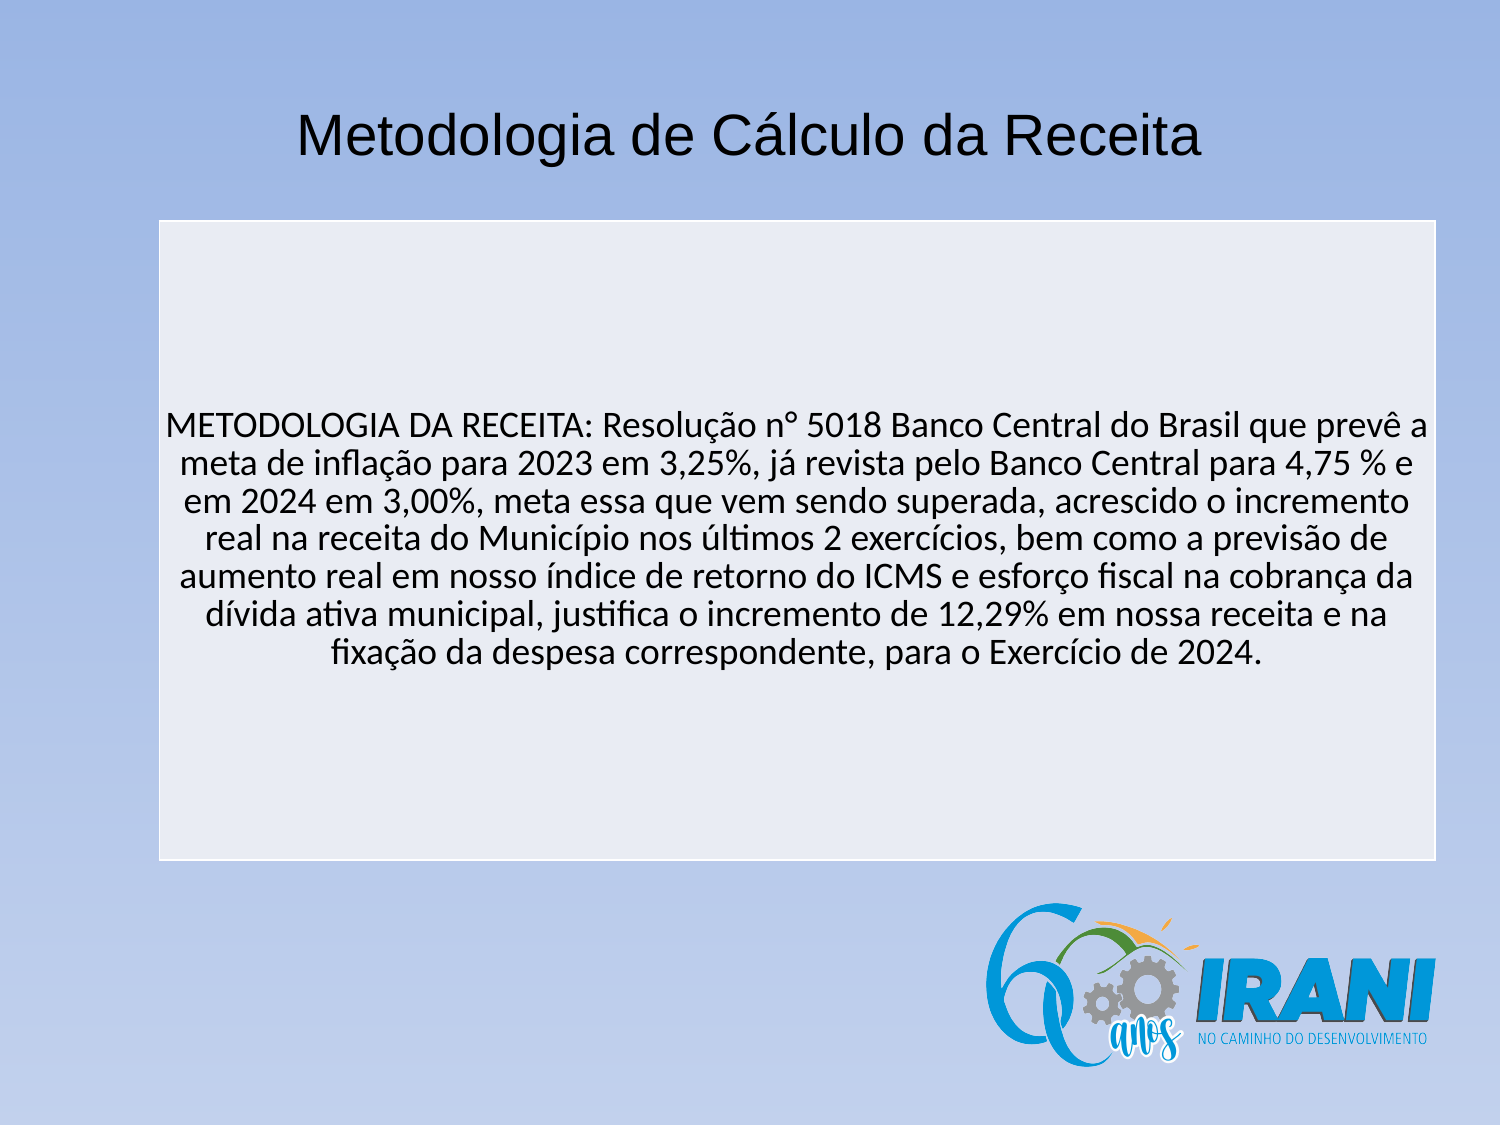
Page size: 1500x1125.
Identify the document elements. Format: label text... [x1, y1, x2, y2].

picture [1005, 973, 1051, 1035]
text_box Metodologia de Cálculo da Receita [230, 90, 1270, 220]
picture [985, 903, 1436, 1068]
picture [1057, 994, 1061, 1017]
table_header METODOLOGIA DA RECEITA: Resolução n° 5018 Banco Central do Brasil que prevê a meta de inflação para 2023 em 3,25%, já revista pelo Banco Central para 4,75 % e em 2024 em 3,00%, meta essa que vem sendo superada, acrescido o incremento real na receita do Município nos últimos 2 exercícios, bem como a previsão de aumento real em nosso índice de retorno do ICMS e esforço fiscal na cobrança da dívida ativa municipal, justifica o incremento de 12,29% em nossa receita e na fixação da despesa correspondente, para o Exercício de 2024. [160, 222, 1434, 859]
